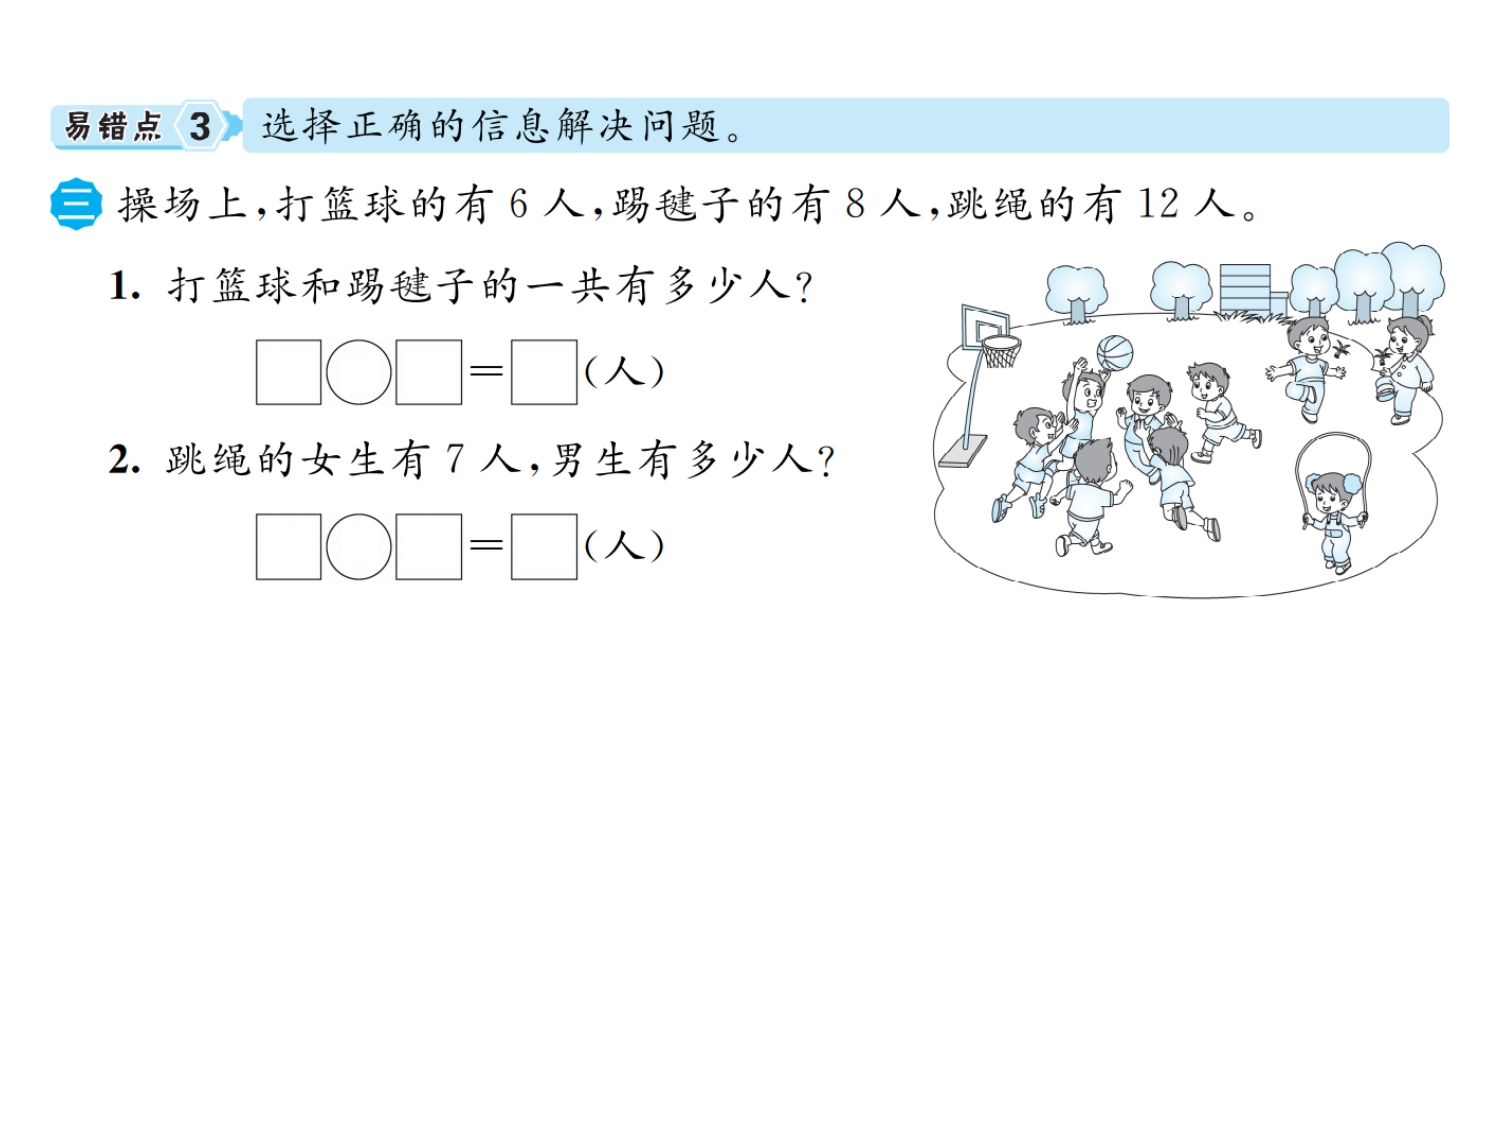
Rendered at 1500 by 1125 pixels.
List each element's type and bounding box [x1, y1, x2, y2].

picture [41, 89, 1459, 609]
